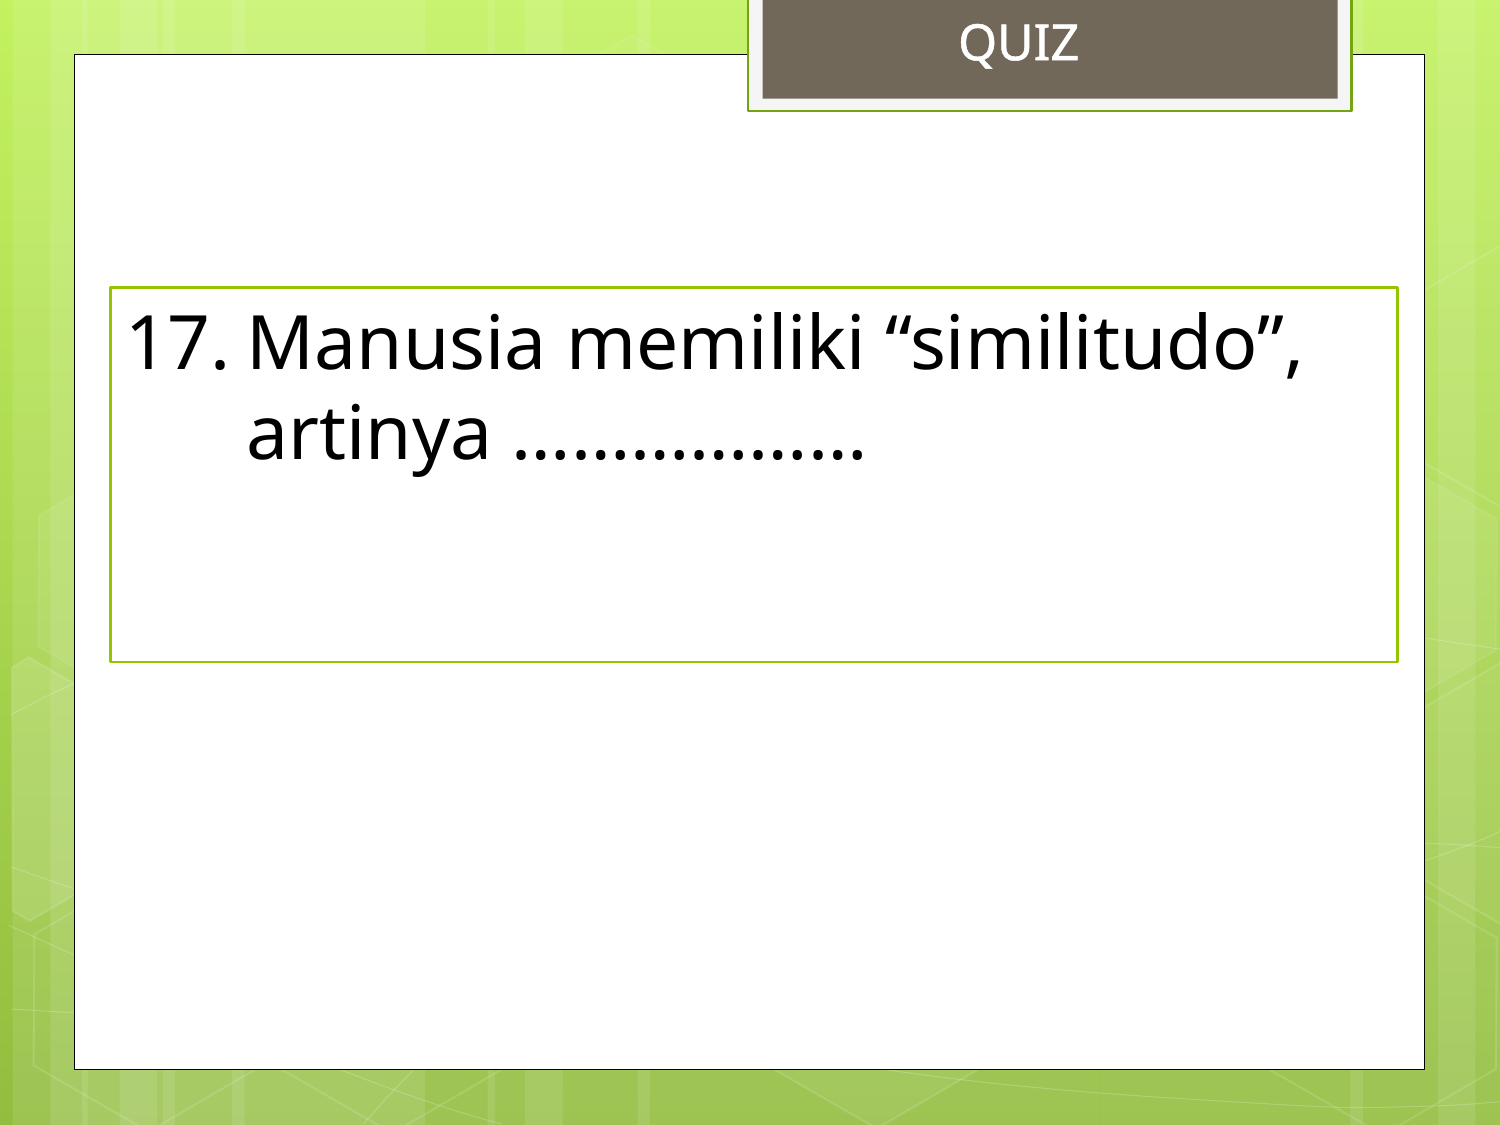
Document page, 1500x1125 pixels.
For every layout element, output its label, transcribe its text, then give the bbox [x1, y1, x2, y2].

text_box QUIZ [812, 2, 1225, 78]
text_box Manusia memiliki “similitudo”, artinya ……………… [109, 286, 1399, 663]
